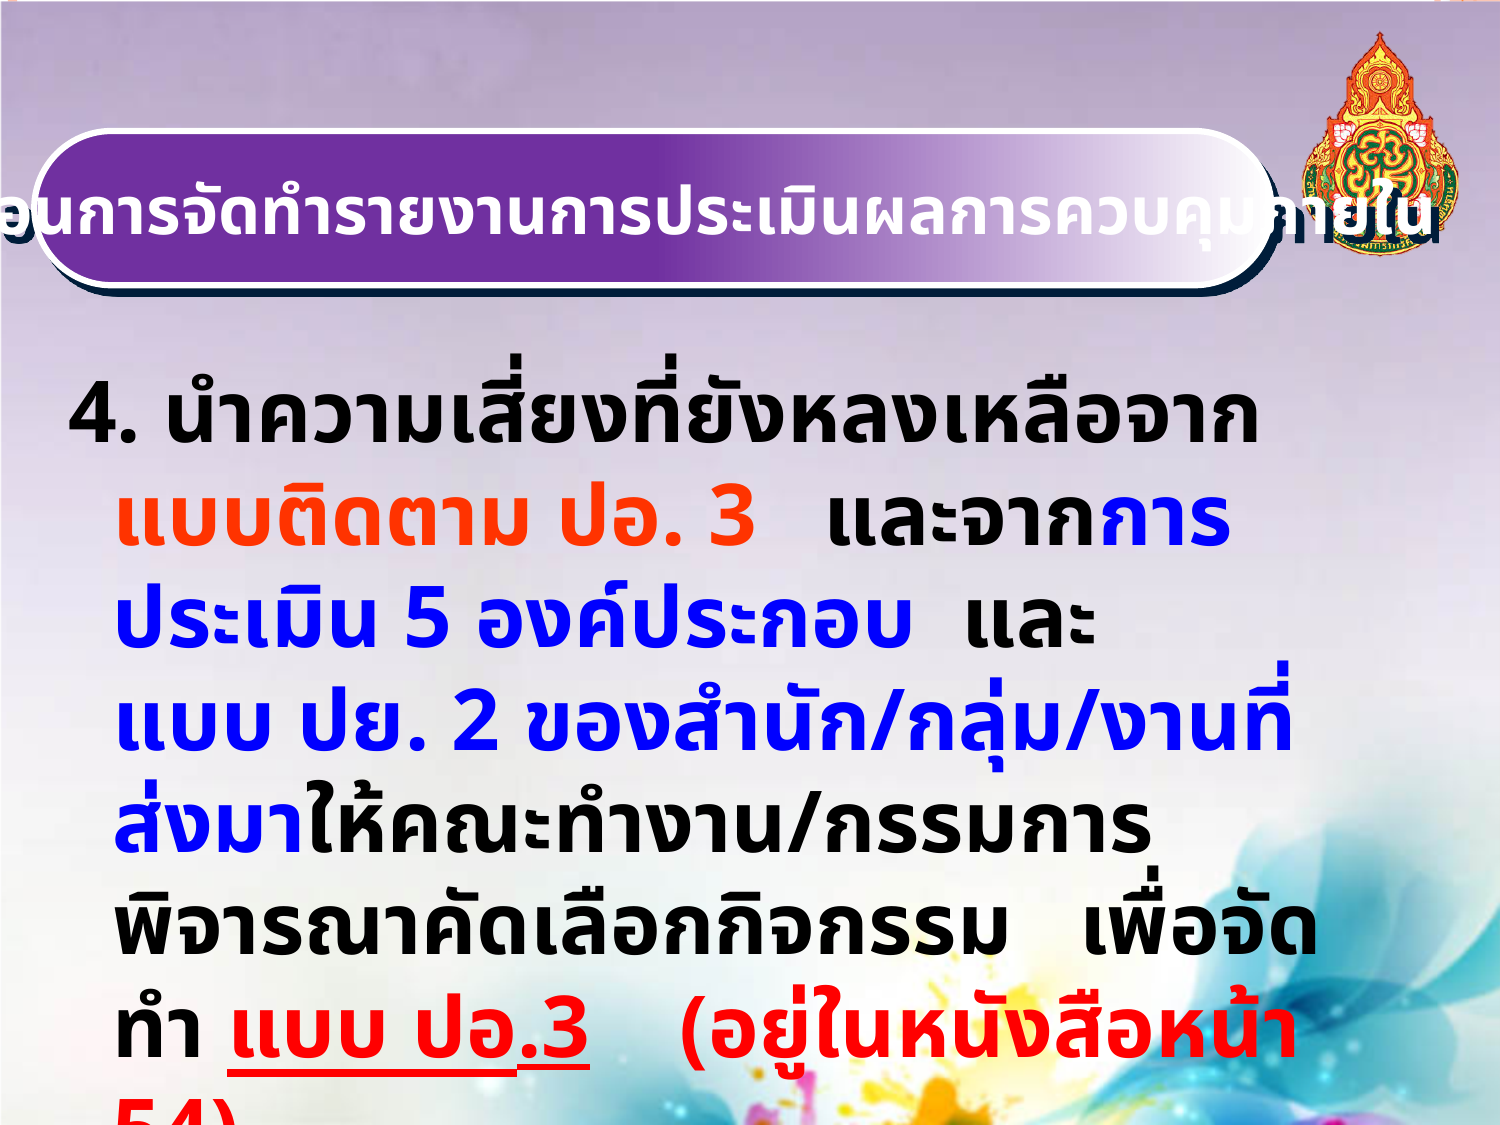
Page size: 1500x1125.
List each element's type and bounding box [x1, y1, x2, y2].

text_box [0, 0, 1500, 1125]
